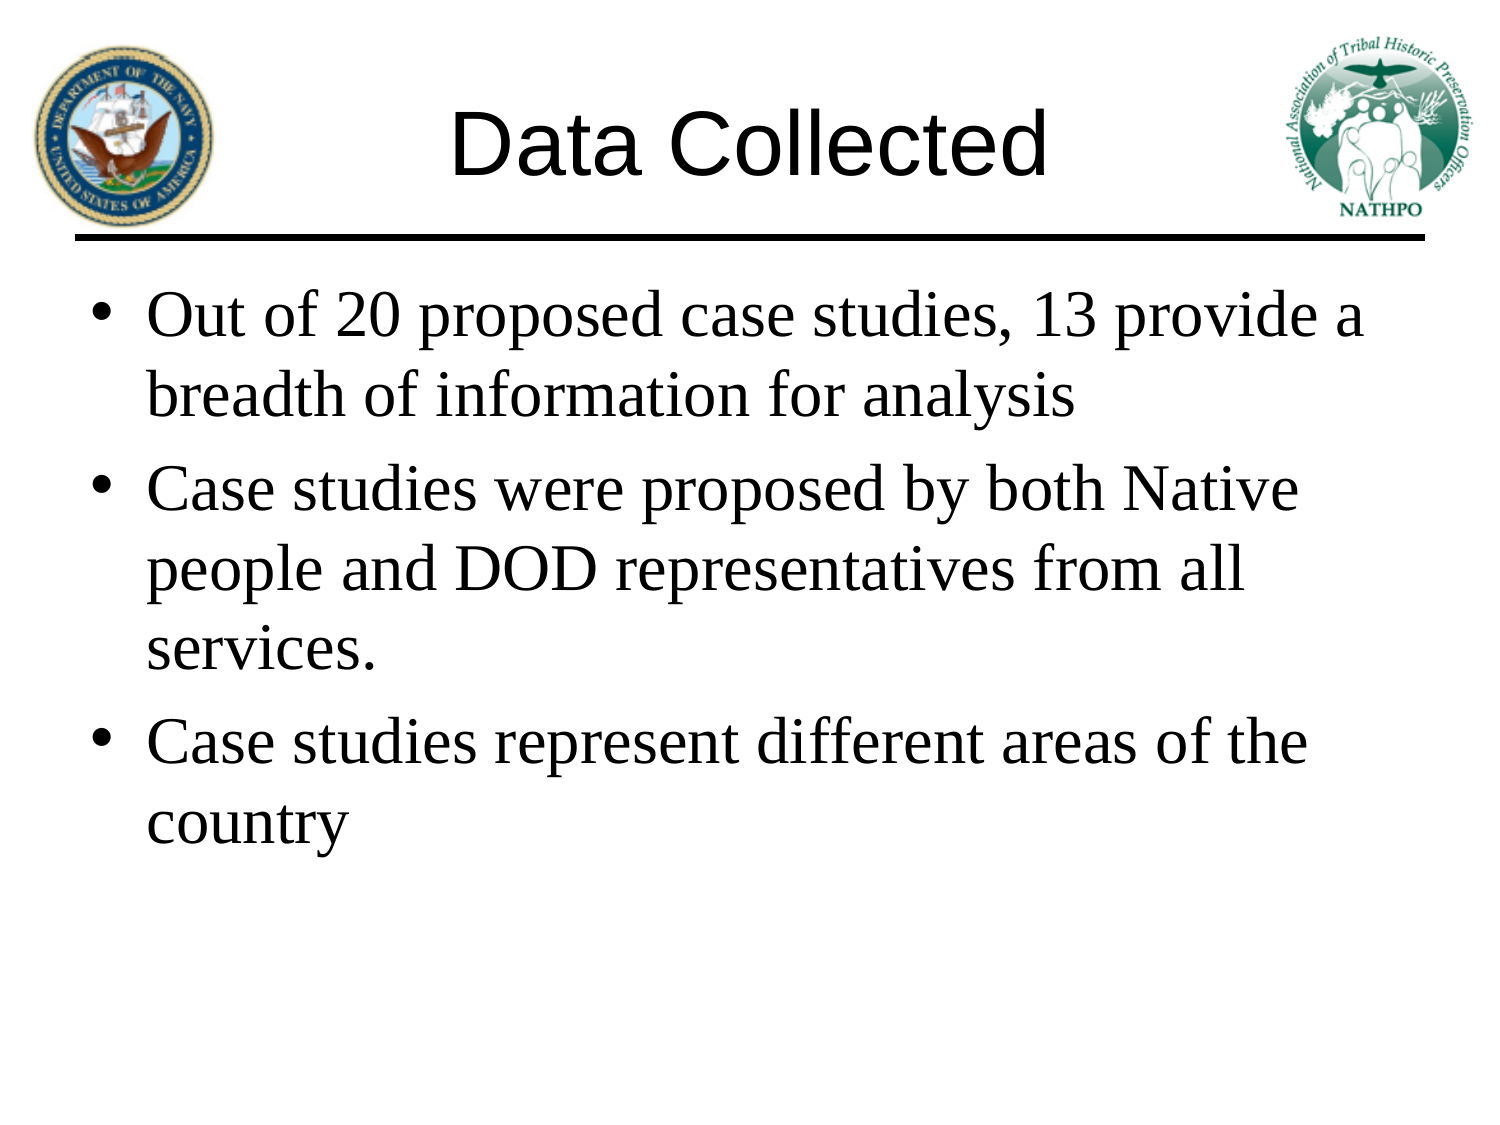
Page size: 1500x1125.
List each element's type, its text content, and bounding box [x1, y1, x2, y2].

picture [1275, 24, 1488, 227]
title Data Collected [75, 45, 1425, 233]
picture [12, 35, 239, 238]
list Out of 20 proposed case studies, 13 provide a breadth of information for analysis Case studies were proposed by both Native people and DOD representatives from all services. Case studies represent different areas of the country [75, 262, 1425, 1005]
